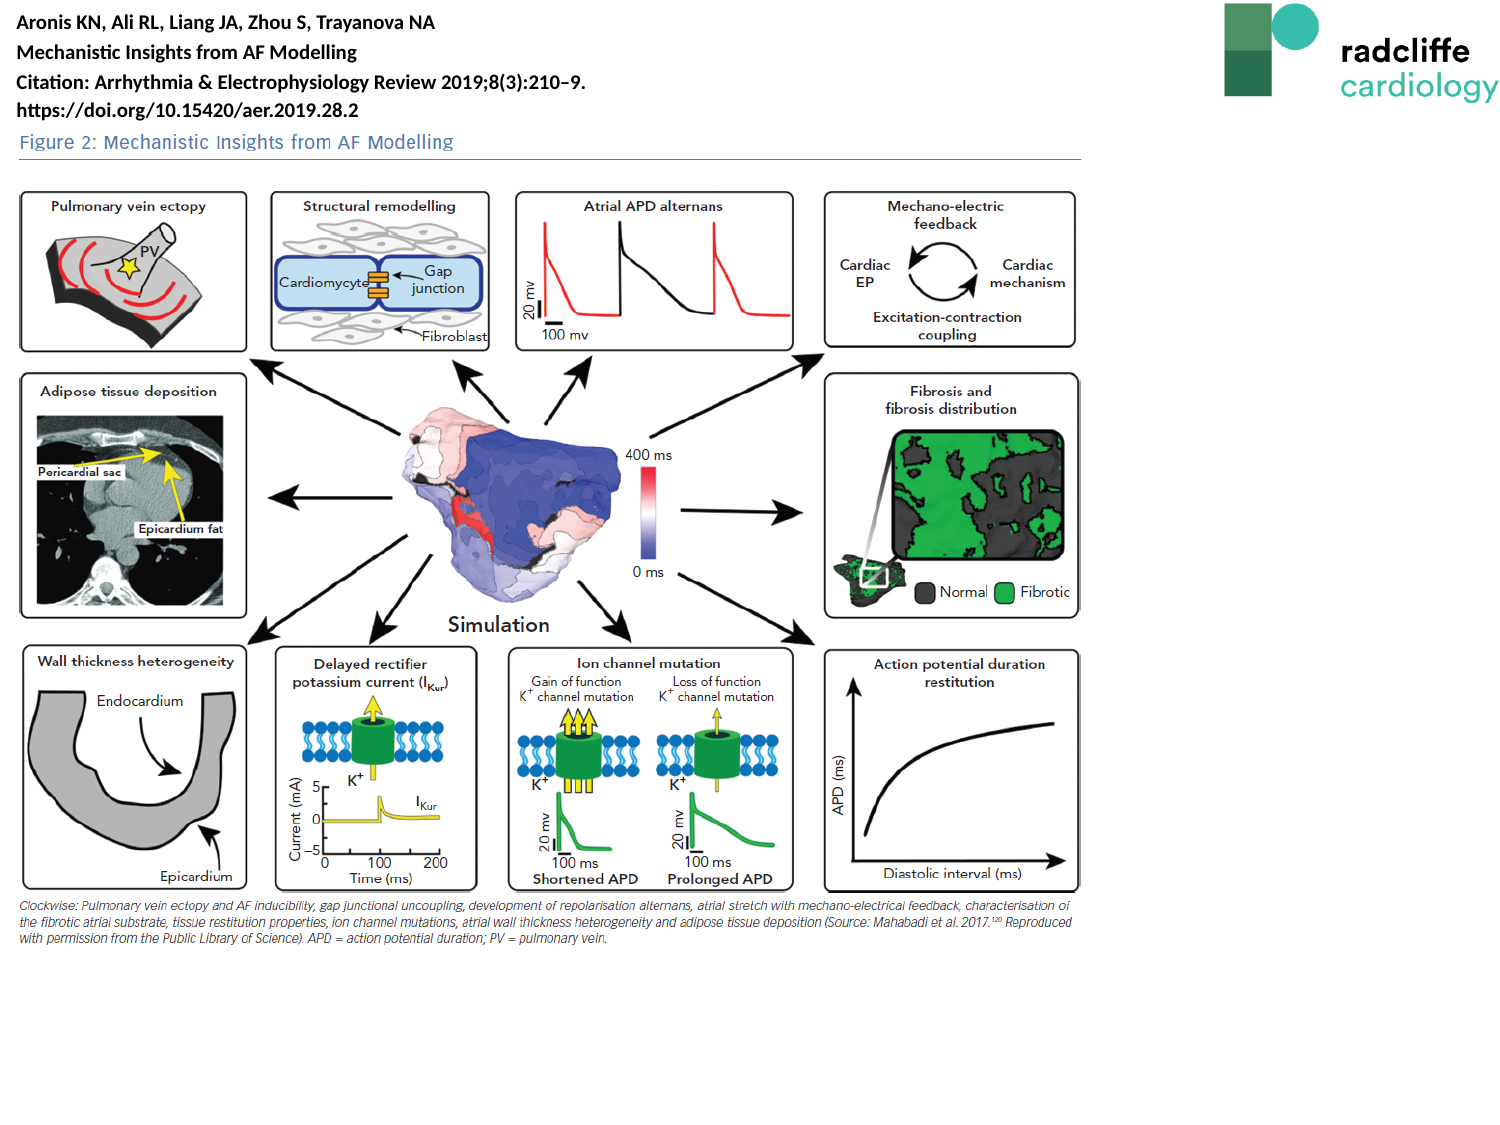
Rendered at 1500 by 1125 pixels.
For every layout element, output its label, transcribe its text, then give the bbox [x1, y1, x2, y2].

picture [1, 124, 1096, 958]
text_box Mechanistic Insights from AF Modelling [1, 31, 1224, 60]
text_box Aronis KN, Ali RL, Liang JA, Zhou S, Trayanova NA [1, 1, 939, 31]
picture [1224, 1, 1499, 104]
text_box https://doi.org/10.15420/aer.2019.28.2 [1, 89, 1500, 129]
text_box Citation: Arrhythmia & Electrophysiology Review 2019;8(3):210–9. [1, 60, 1224, 89]
